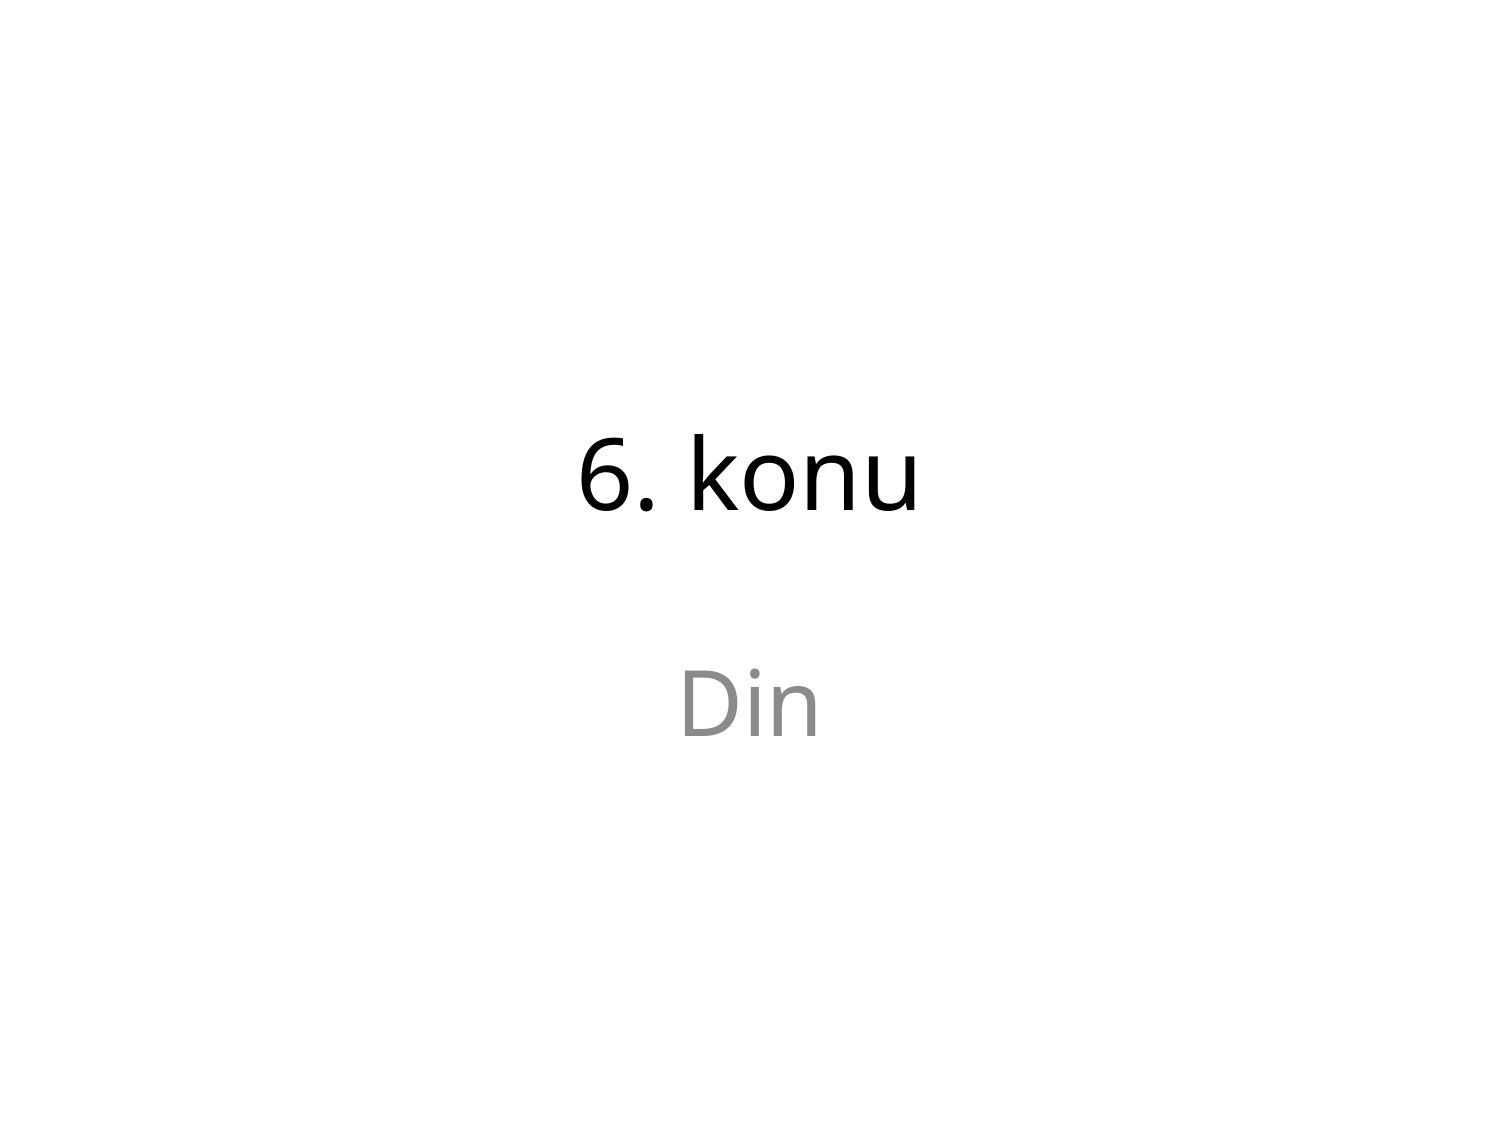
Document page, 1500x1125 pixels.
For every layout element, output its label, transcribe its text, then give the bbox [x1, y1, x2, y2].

subtitle Din [225, 637, 1275, 925]
title 6. konu [112, 349, 1388, 591]
